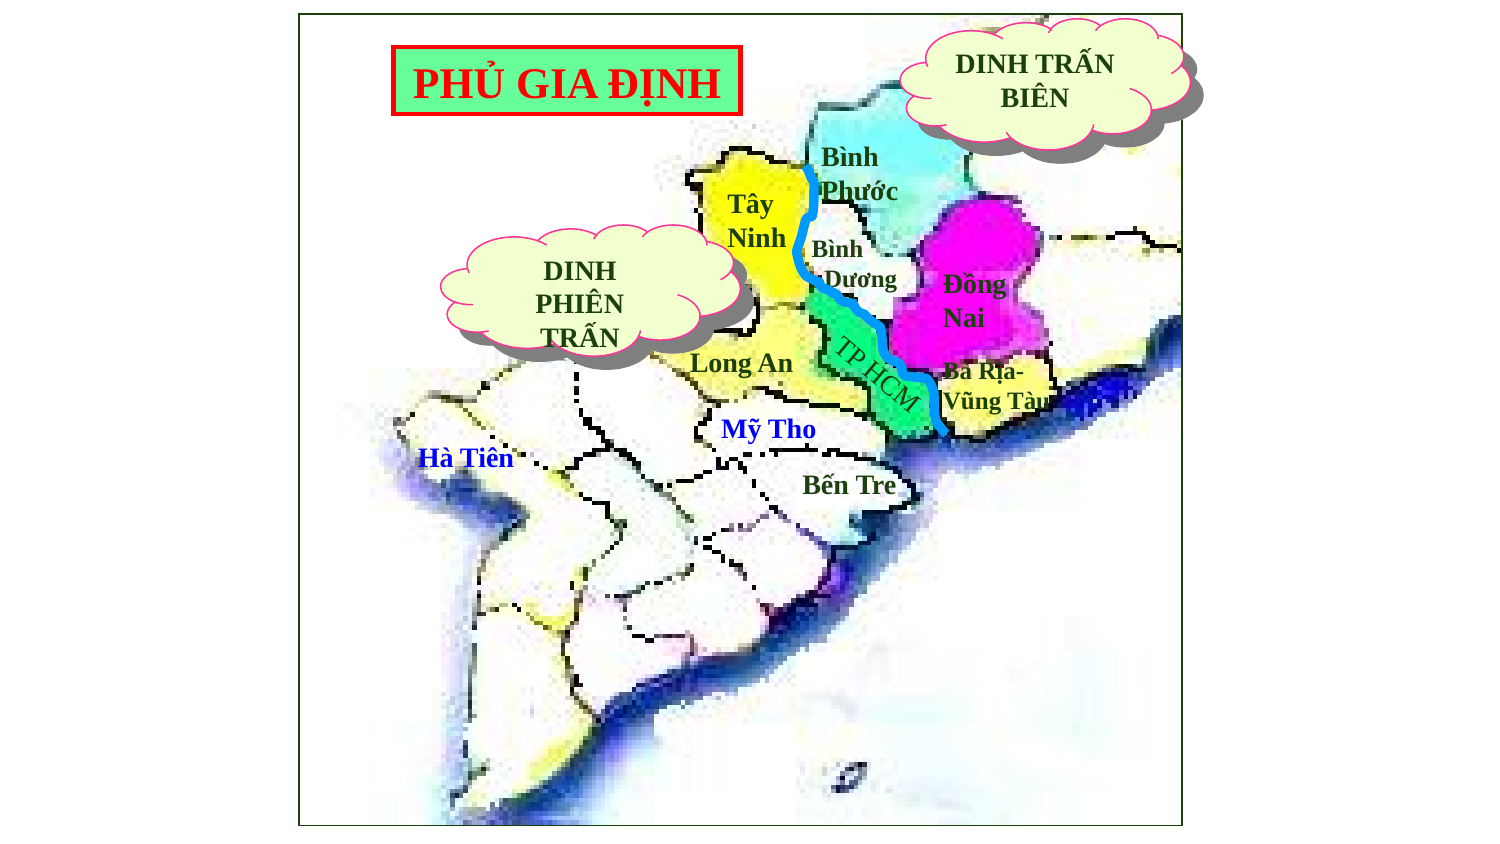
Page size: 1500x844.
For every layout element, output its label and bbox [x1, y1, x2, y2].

picture [299, 14, 1182, 826]
text_box [1185, 69, 1191, 96]
